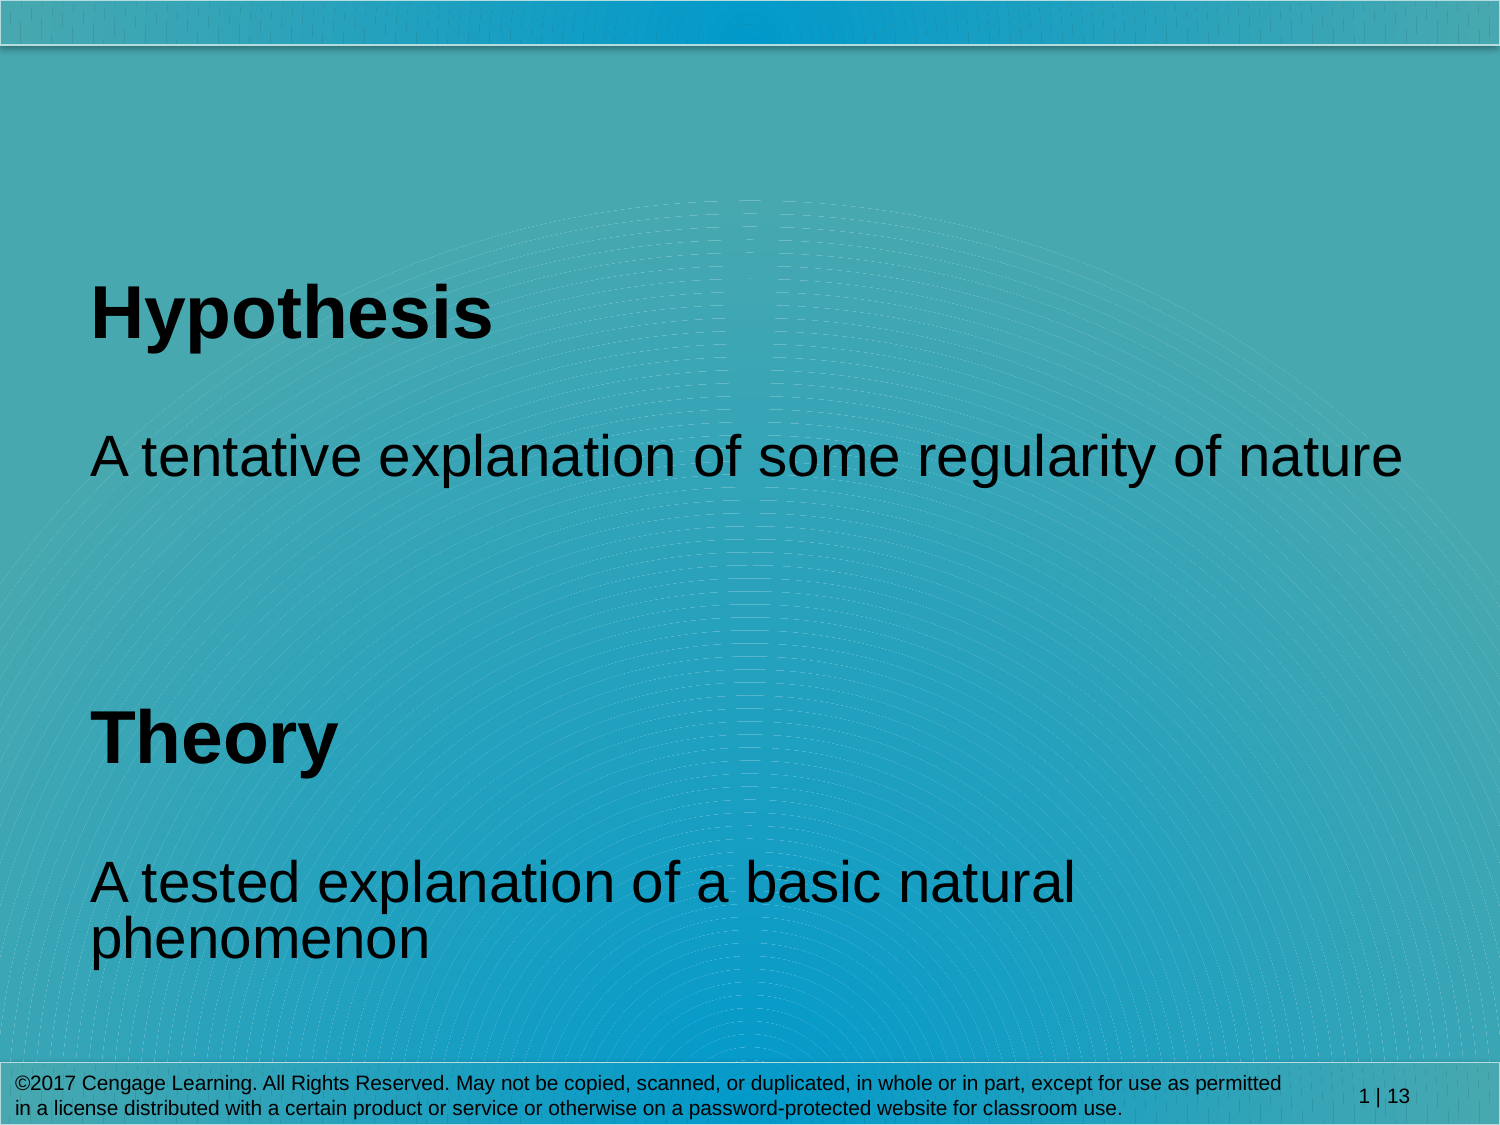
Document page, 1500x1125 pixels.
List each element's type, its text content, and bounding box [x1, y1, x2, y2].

slide_number 1 | 13 [1074, 1074, 1425, 1116]
list Hypothesis A tentative explanation of some regularity of nature Theory A tested explanation of a basic natural phenomenon [75, 212, 1425, 1038]
footer ©2017 Cengage Learning. All Rights Reserved. May not be copied, scanned, or duplicated, in whole or in part, except for use as permitted in a license distributed with a certain product or service or otherwise on a password-protected website for classroom use. [0, 1062, 1313, 1100]
